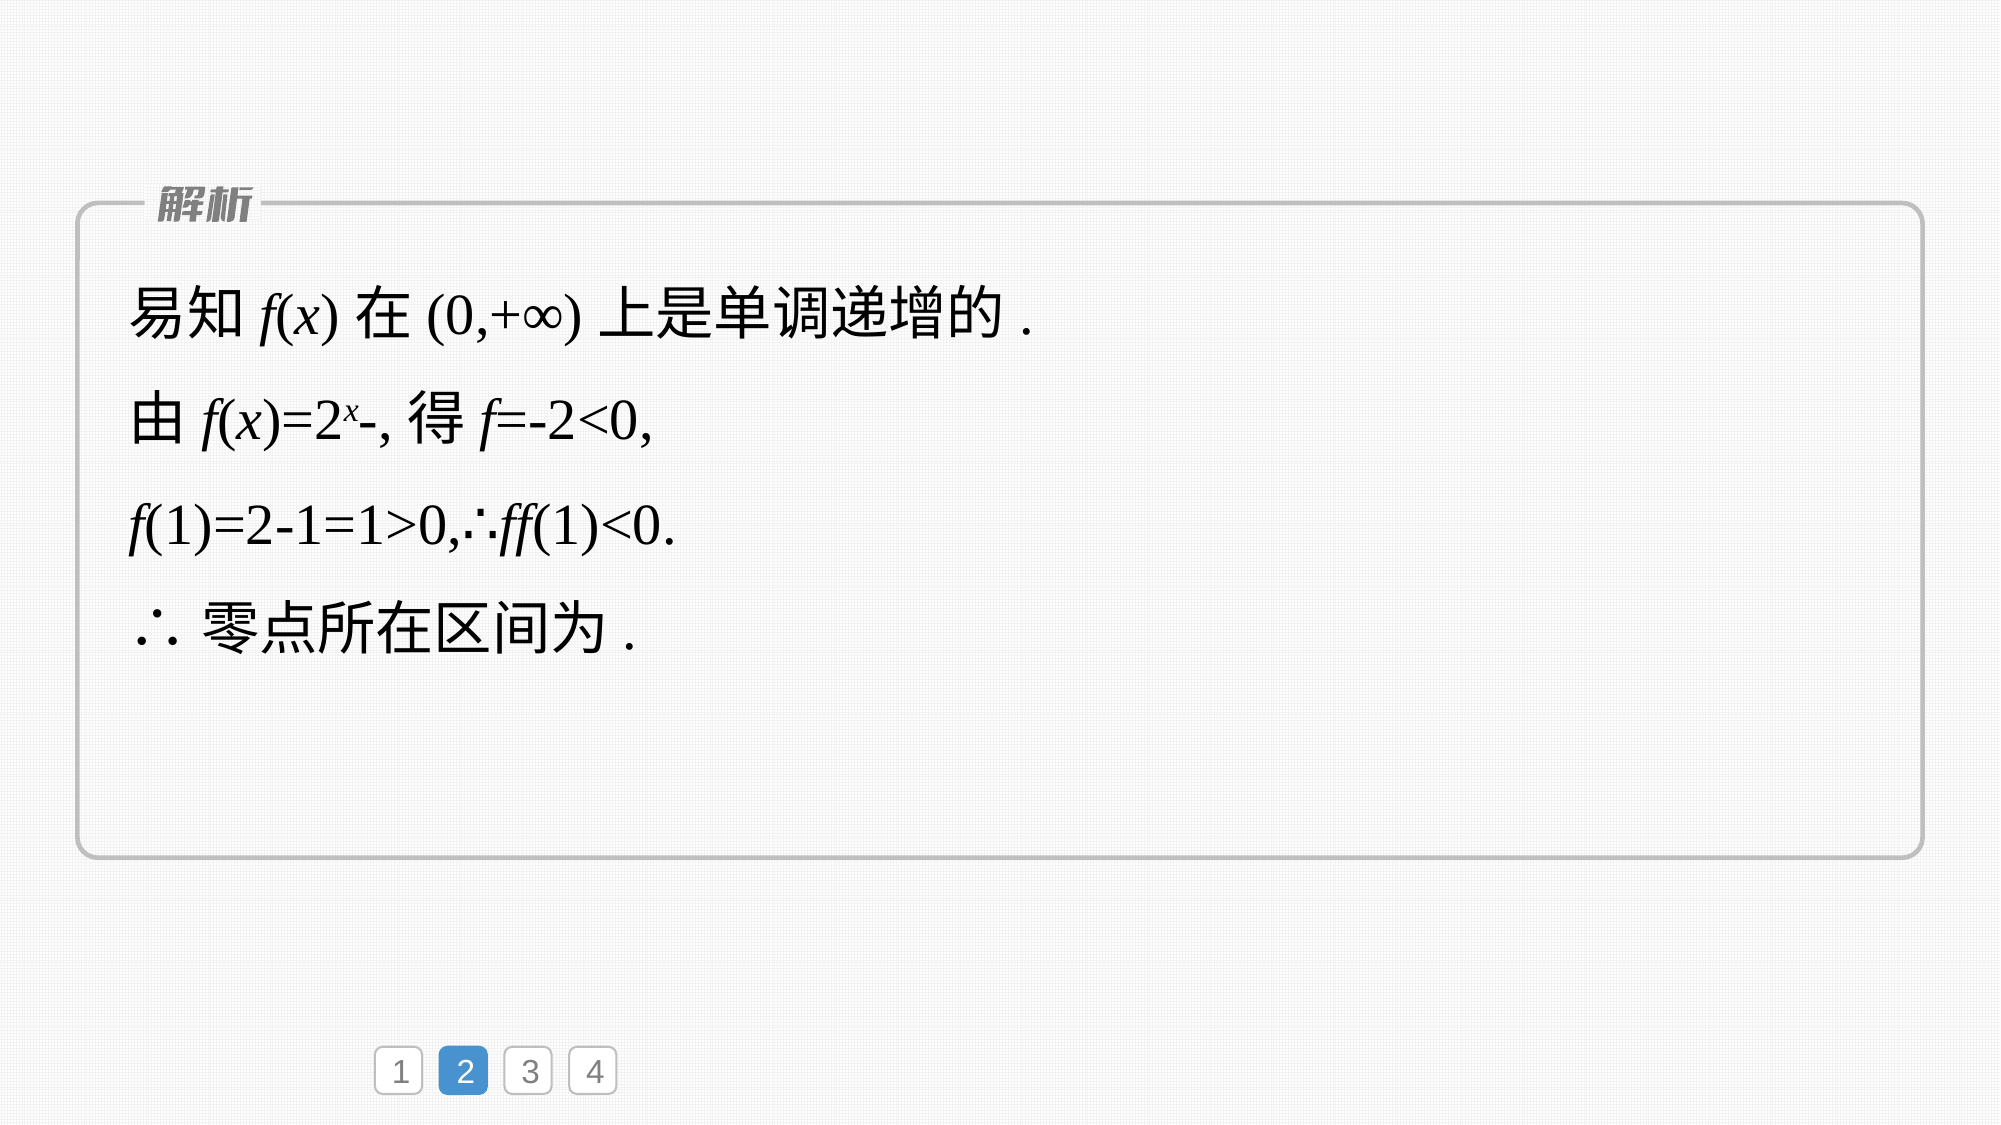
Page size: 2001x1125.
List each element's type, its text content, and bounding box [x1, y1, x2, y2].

text_box 4 [568, 1045, 618, 1096]
text_box 3 [503, 1045, 553, 1096]
text_box 1 [373, 1045, 424, 1096]
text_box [77, 184, 1923, 858]
text_box 2 [438, 1045, 488, 1096]
